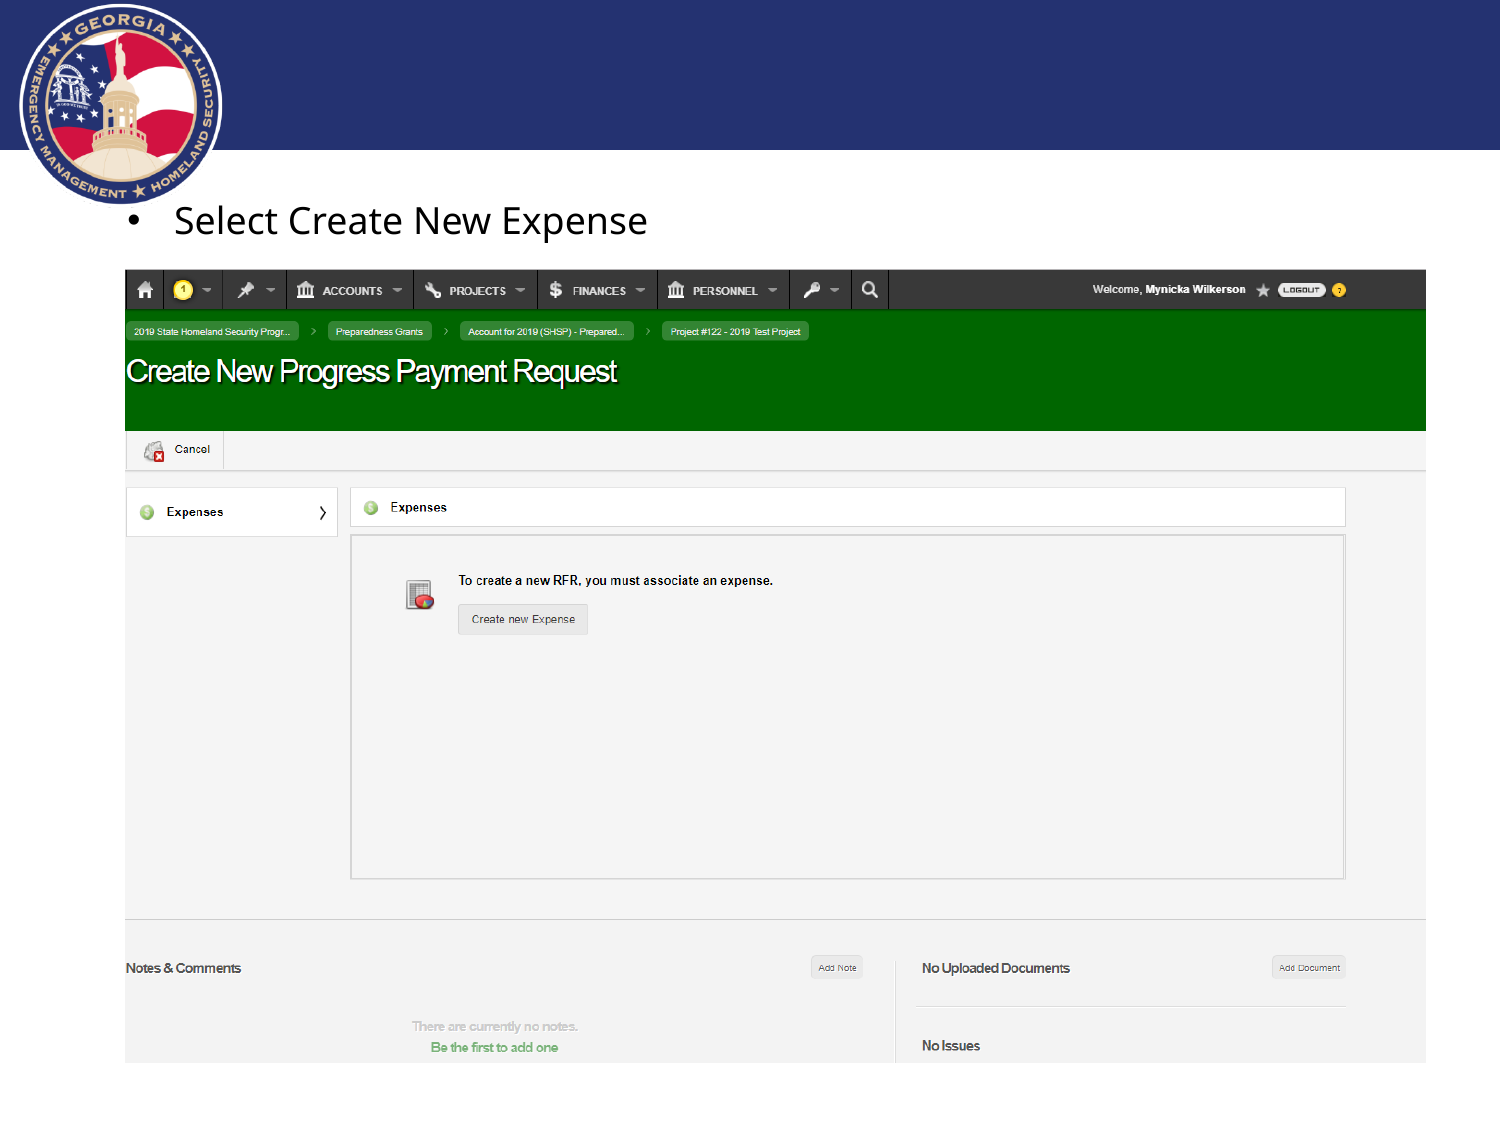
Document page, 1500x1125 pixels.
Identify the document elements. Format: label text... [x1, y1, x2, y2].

text_box Select Create New Expense [112, 189, 1350, 250]
picture [124, 267, 1426, 1063]
picture [8, 0, 233, 238]
